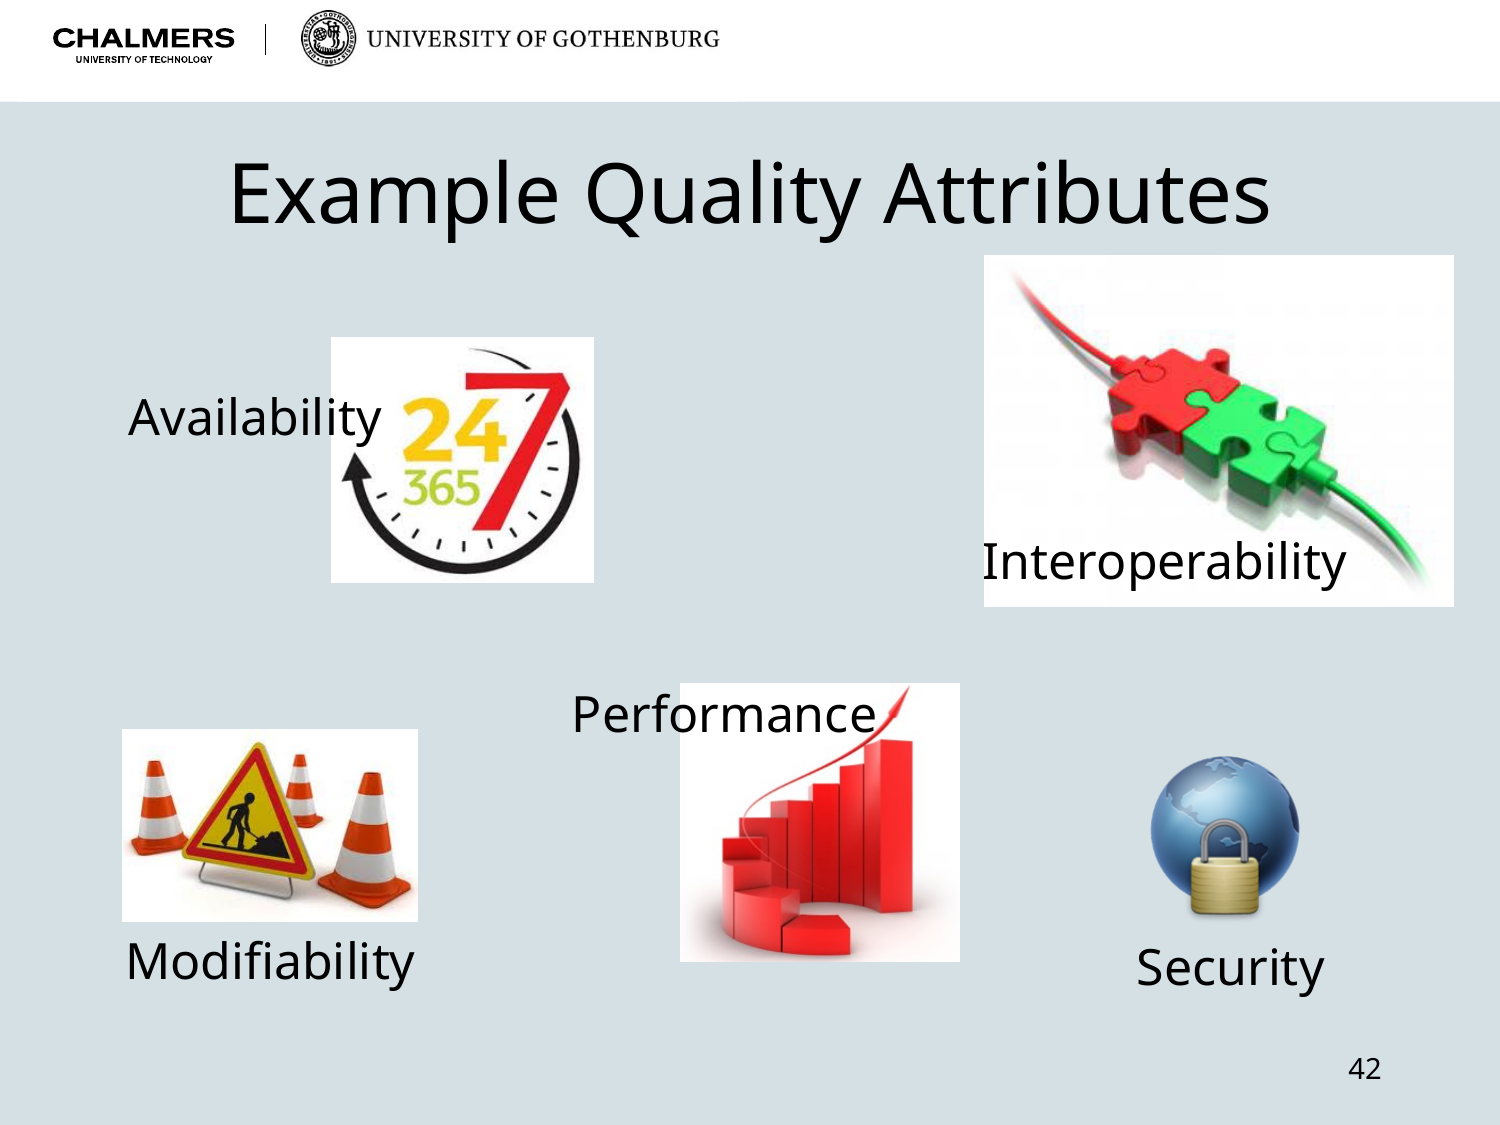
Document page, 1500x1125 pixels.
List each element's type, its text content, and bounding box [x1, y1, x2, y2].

picture [64, 31, 1500, 119]
slide_number 42 [1059, 1042, 1397, 1103]
text_box Availability [114, 378, 326, 454]
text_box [102, 729, 438, 998]
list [331, 337, 594, 583]
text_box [1106, 702, 1348, 1005]
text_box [962, 255, 1454, 608]
picture [0, 0, 720, 96]
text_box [556, 674, 960, 962]
title Example Quality Attributes [112, 113, 1388, 268]
